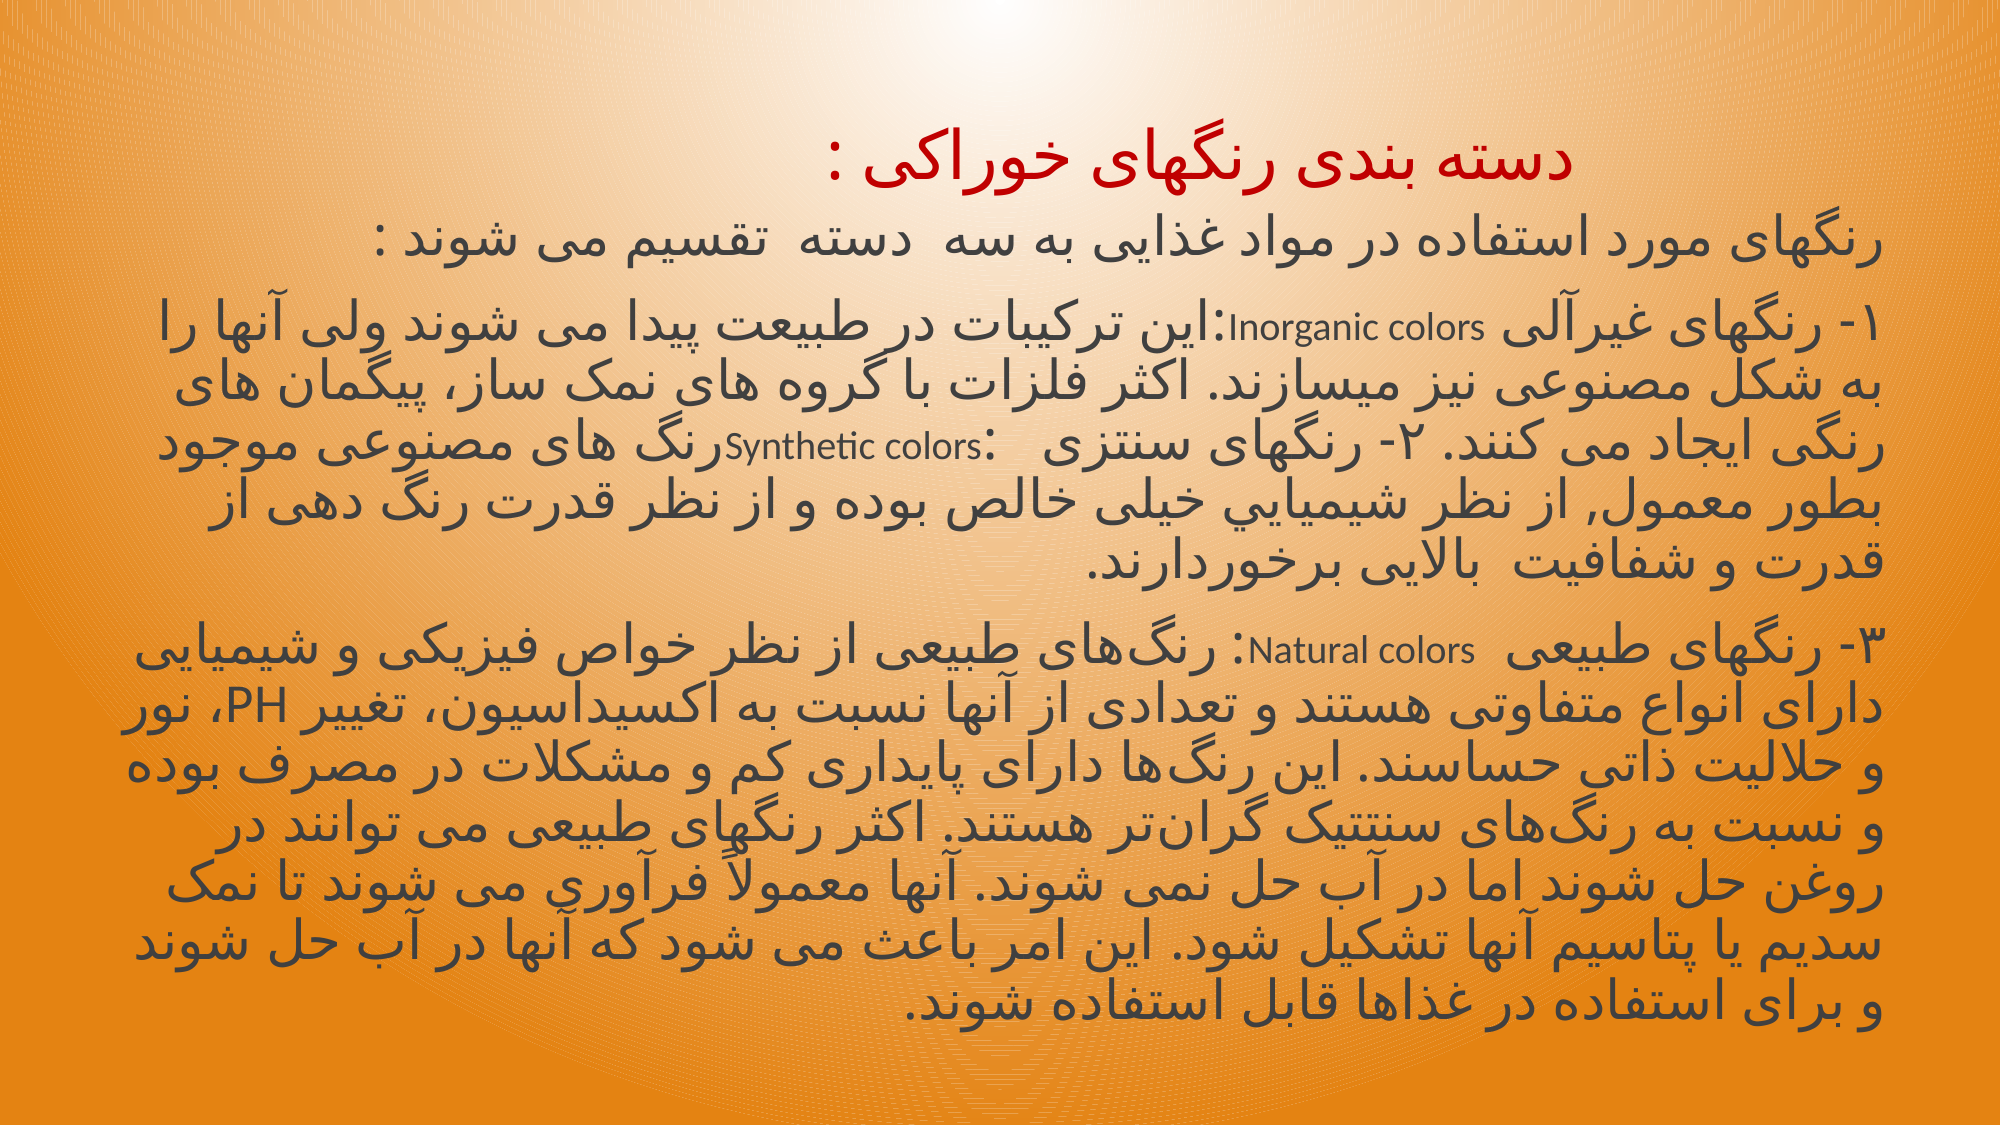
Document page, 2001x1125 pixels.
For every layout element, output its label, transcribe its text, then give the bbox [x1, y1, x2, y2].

title دسته بندی رنگهای خوراکی : [519, 47, 1882, 200]
list رنگهای مورد استفاده در مواد غذایی به سه دسته تقسیم می شوند : ۱- رنگهای غیرآلی Inorganic colors:این ترکیبات در طبیعت پیدا می شوند ولی آنها را به شکل مصنوعی نیز میسازند. اکثر فلزات با گروه های نمک ساز، پیگمان های رنگی ایجاد می کنند. ۲- رنگهای سنتزی :Synthetic colorsرنگ های مصنوعی موجود بطور معمول, از نظر شيميايي خيلی خالص بوده و از نظر قدرت رنگ دهی از قدرت و شفافیت بالایی برخوردارند. ۳- رنگهای طبیعی Natural colors: رنگ‌های طبیعی از نظر خواص فیزیکی و شیمیایی دارای انواع متفاوتی هستند و تعدادی از آنها نسبت به اکسیداسیون، تغییر PH، نور و حلالیت ذاتی حساسند. این رنگ‌ها دارای پایداری کم و مشکلات در مصرف بوده و نسبت به رنگ‌های سنتتیک گران‌تر هستند. اکثر رنگهای طبیعی می توانند در روغن حل شوند اما در آب حل نمی شوند. آنها معمولاً فرآوری می شوند تا نمک سدیم یا پتاسیم آنها تشکیل شود. این امر باعث می شود که آنها در آب حل شوند و برای استفاده در غذاها قابل استفاده شوند. [105, 200, 1902, 1048]
